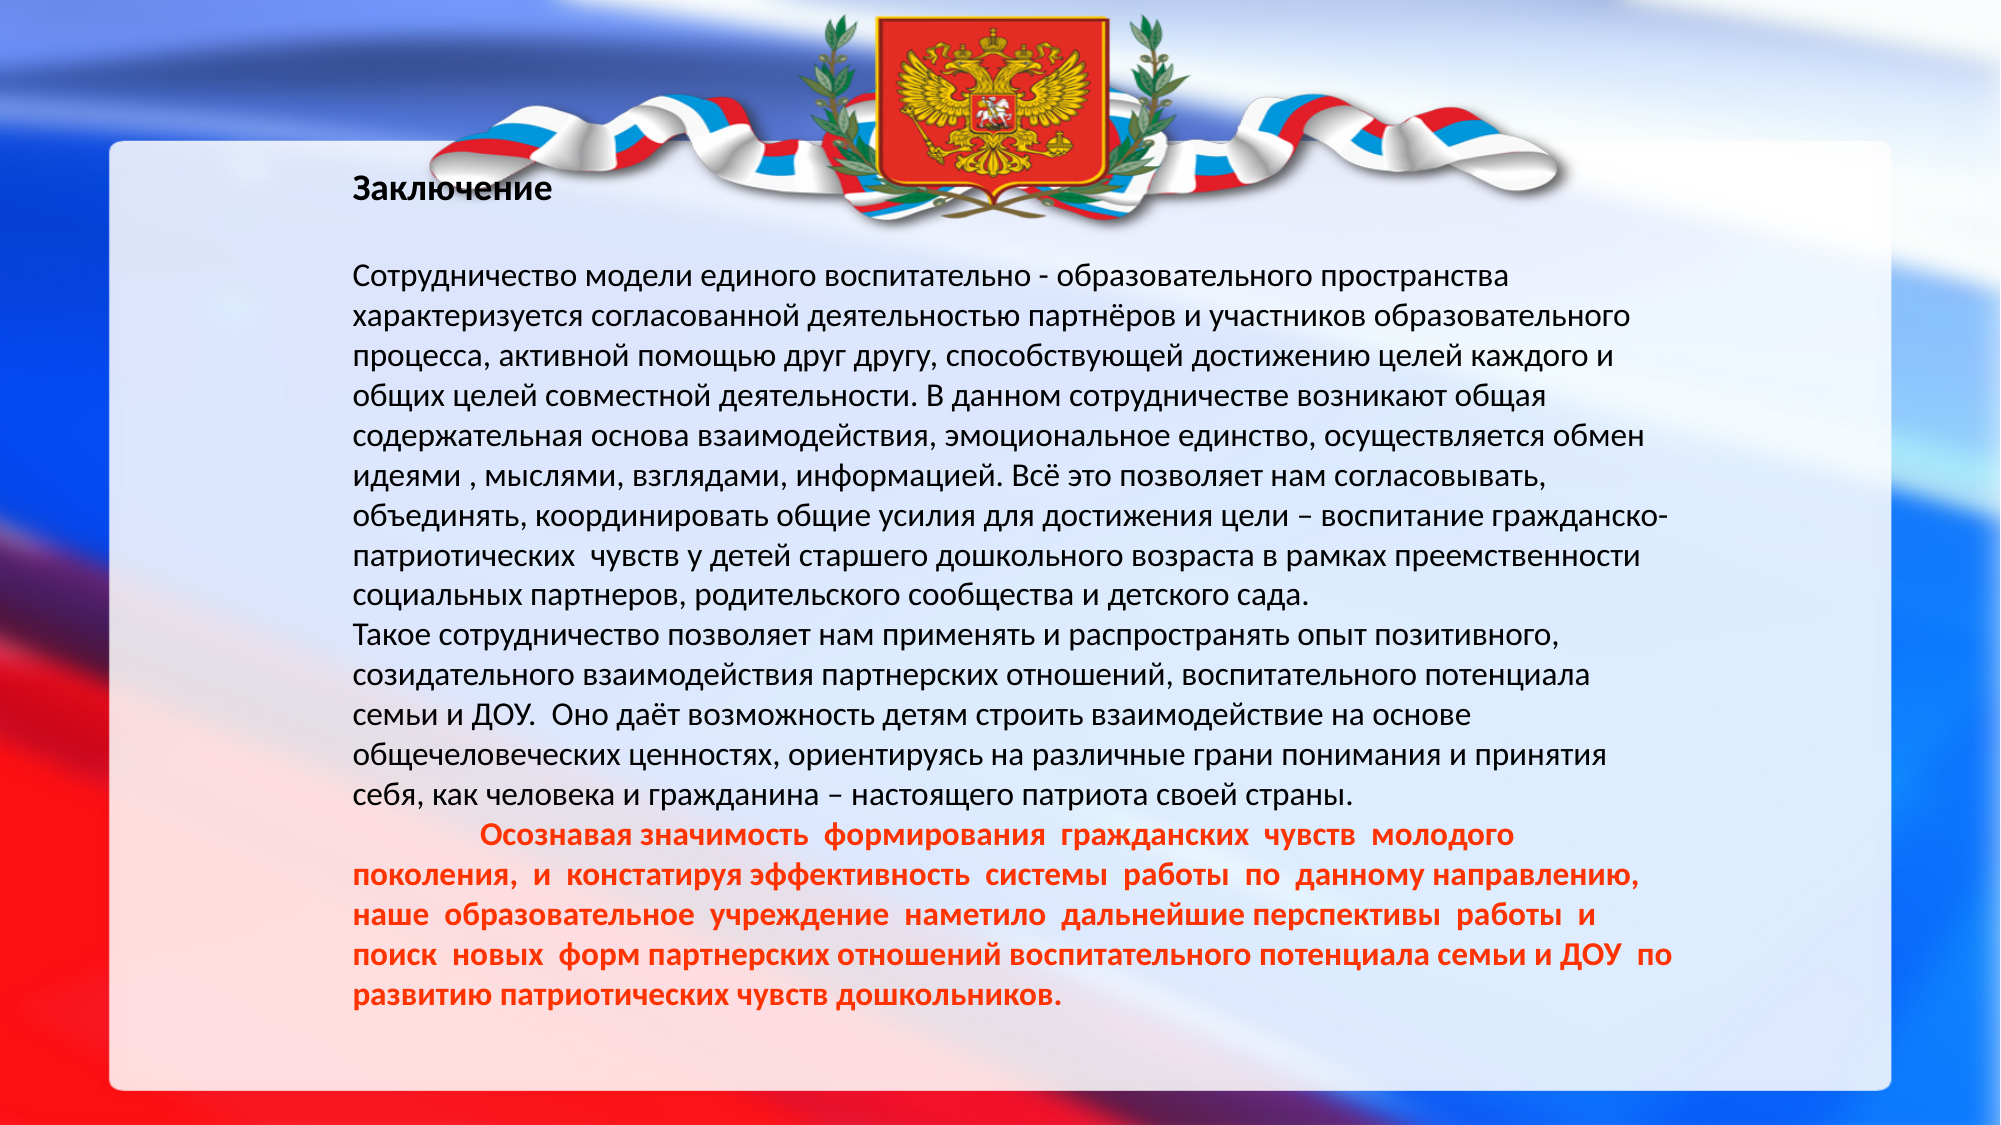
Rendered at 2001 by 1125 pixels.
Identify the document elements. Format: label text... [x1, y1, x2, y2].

picture [0, 0, 2001, 1125]
title Заключение Сотрудничество модели единого воспитательно - образовательного пространства характеризуется согласованной деятельностью партнёров и участников образовательного процесса, активной помощью друг другу, способствующей достижению целей каждого и общих целей совместной деятельности. В данном сотрудничестве возникают общая содержательная основа взаимодействия, эмоциональное единство, осуществляется обмен идеями , мыслями, взглядами, информацией. Всё это позволяет нам согласовывать, объединять, координировать общие усилия для достижения цели – воспитание гражданско-патриотических чувств у детей старшего дошкольного возраста в рамках преемственности социальных партнеров, родительского сообщества и детского сада. Такое сотрудничество позволяет нам применять и распространять опыт позитивного, созидательного взаимодействия партнерских отношений, воспитательного потенциала семьи и ДОУ. Оно даёт возможность детям строить взаимодействие на основе общечеловеческих ценностях, ориентируясь на различные грани понимания и принятия себя, как человека и гражданина – настоящего патриота своей страны. Осознавая значимость формирования гражданских чувств молодого поколения, и констатируя эффективность системы работы по данному направлению, наше образовательное учреждение наметило дальнейшие перспективы работы и поиск новых форм партнерских отношений воспитательного потенциала семьи и ДОУ по развитию патриотических чувств дошкольников. [337, 49, 1701, 1125]
